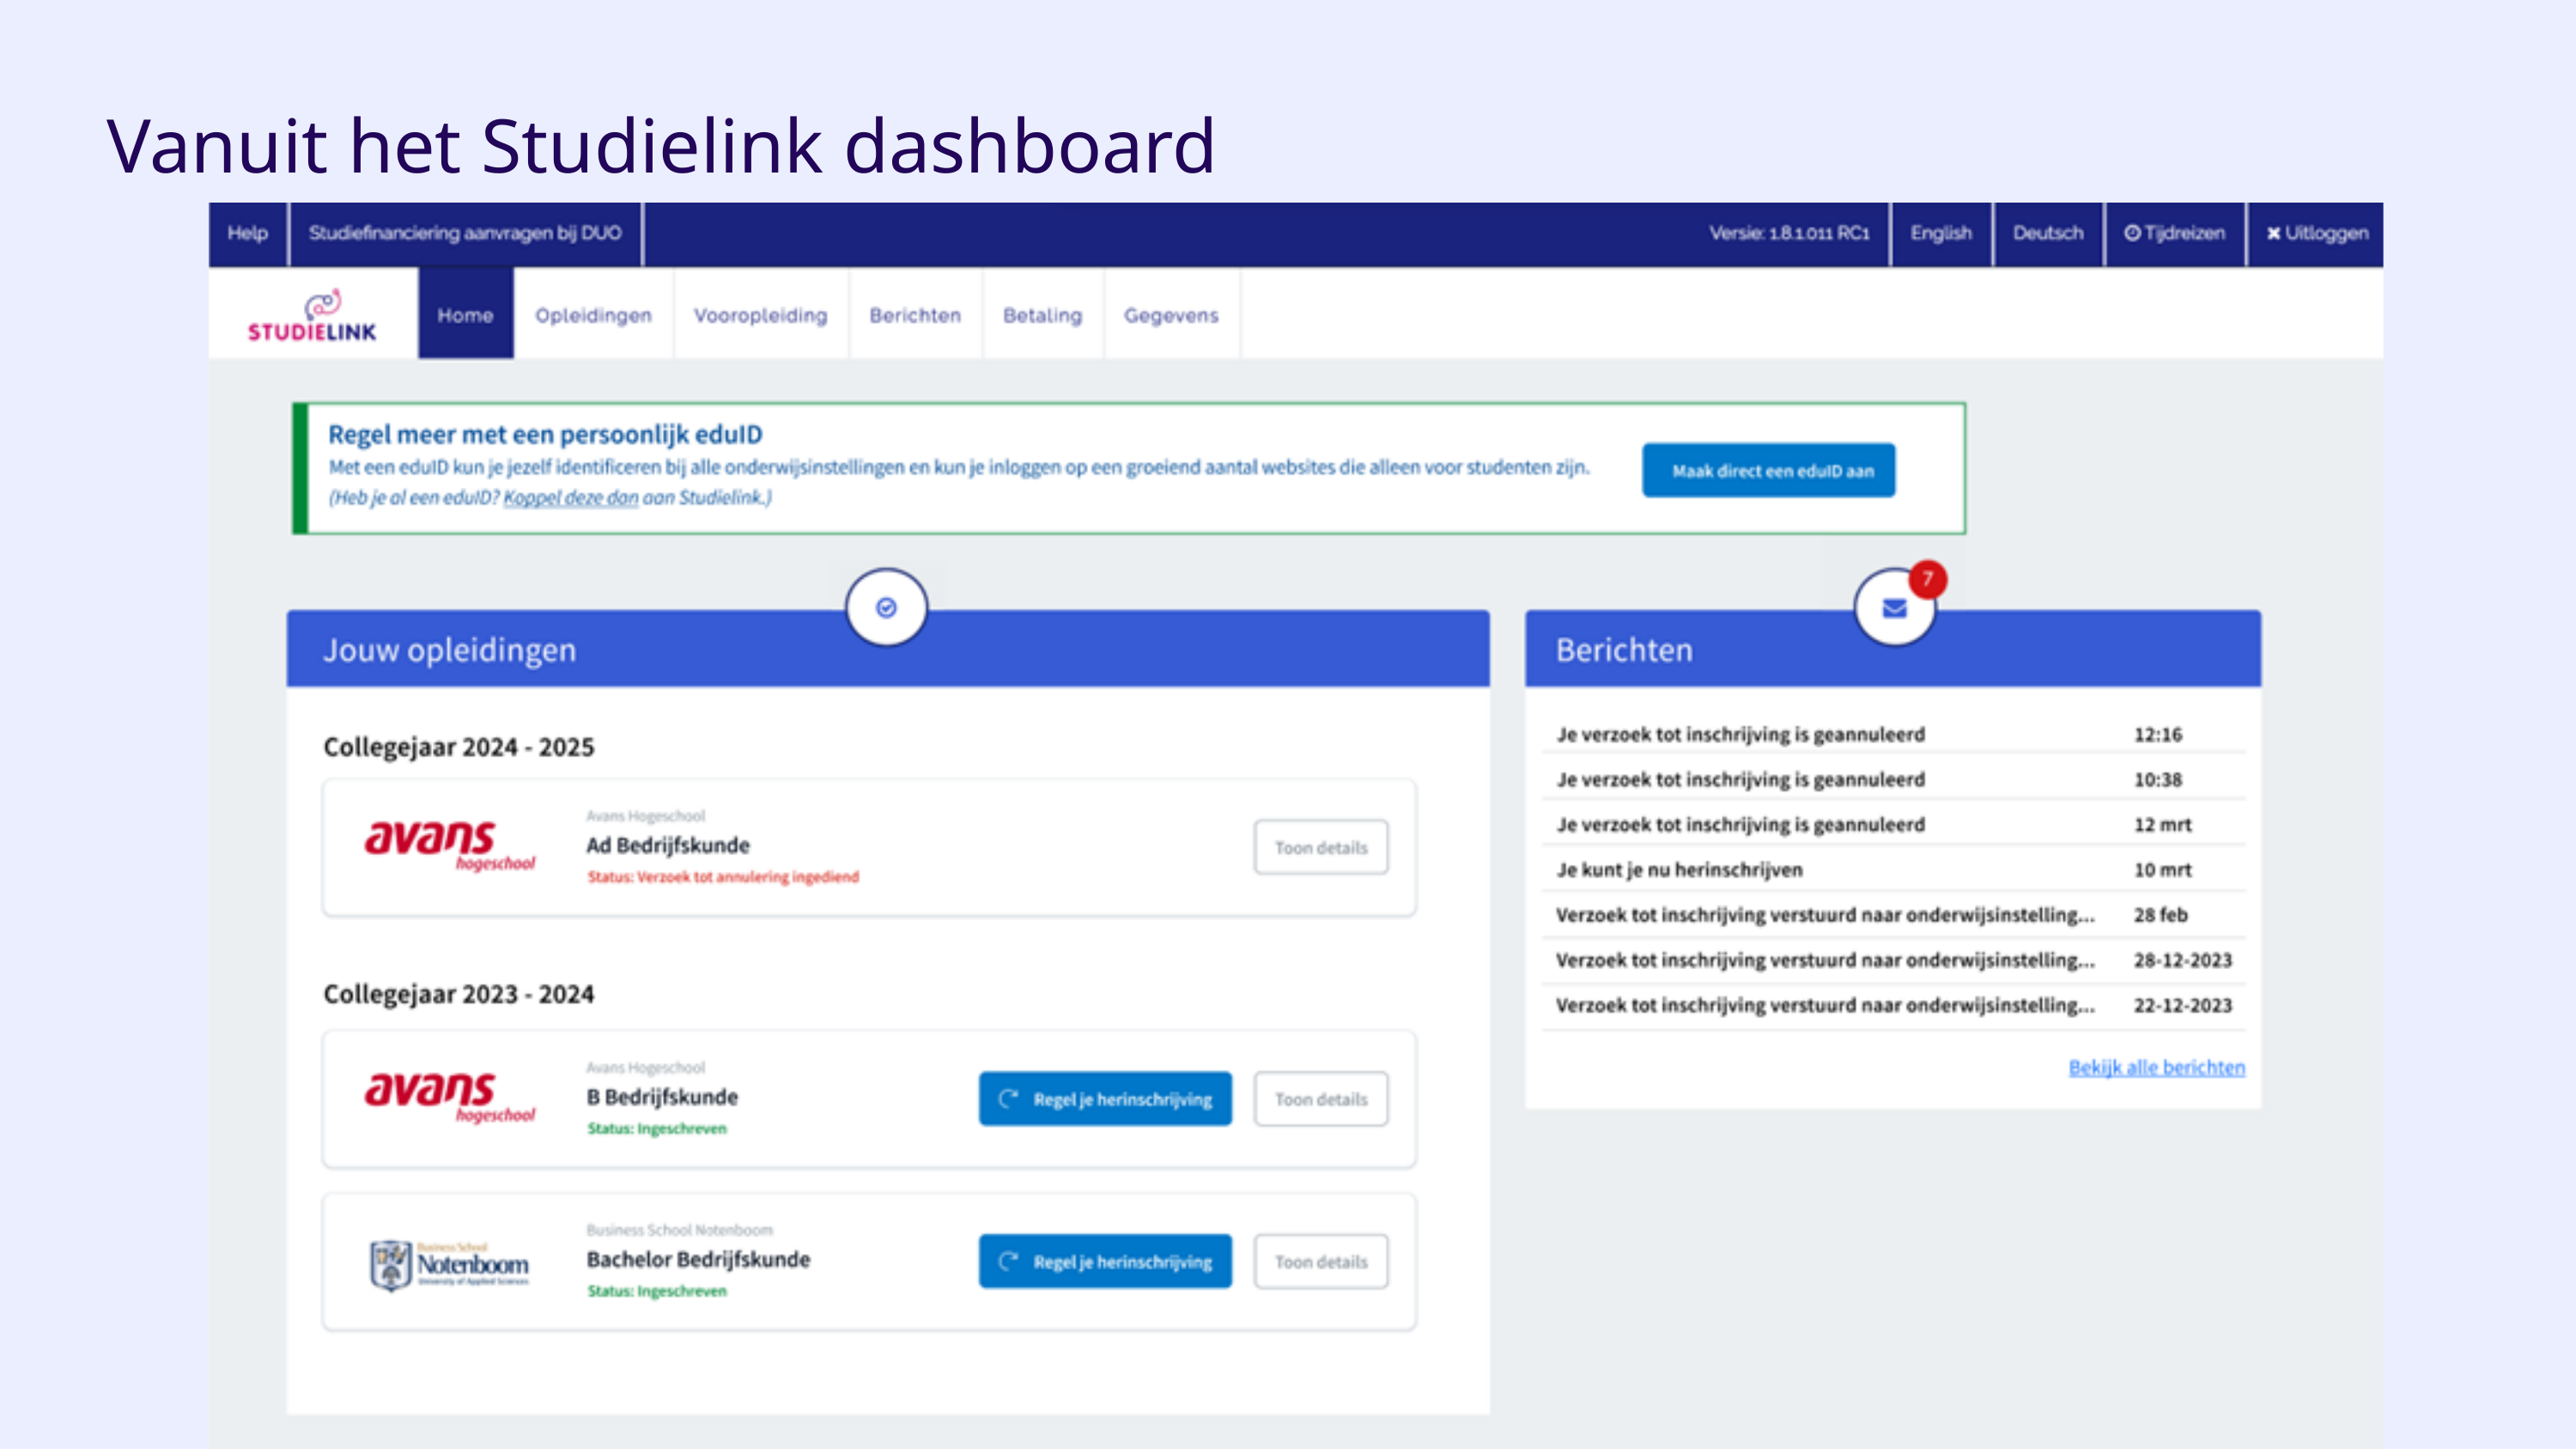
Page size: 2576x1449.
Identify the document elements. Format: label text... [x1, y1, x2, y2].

text_box Vanuit het Studielink dashboard [106, 106, 2057, 188]
text_box [209, 203, 2384, 1449]
